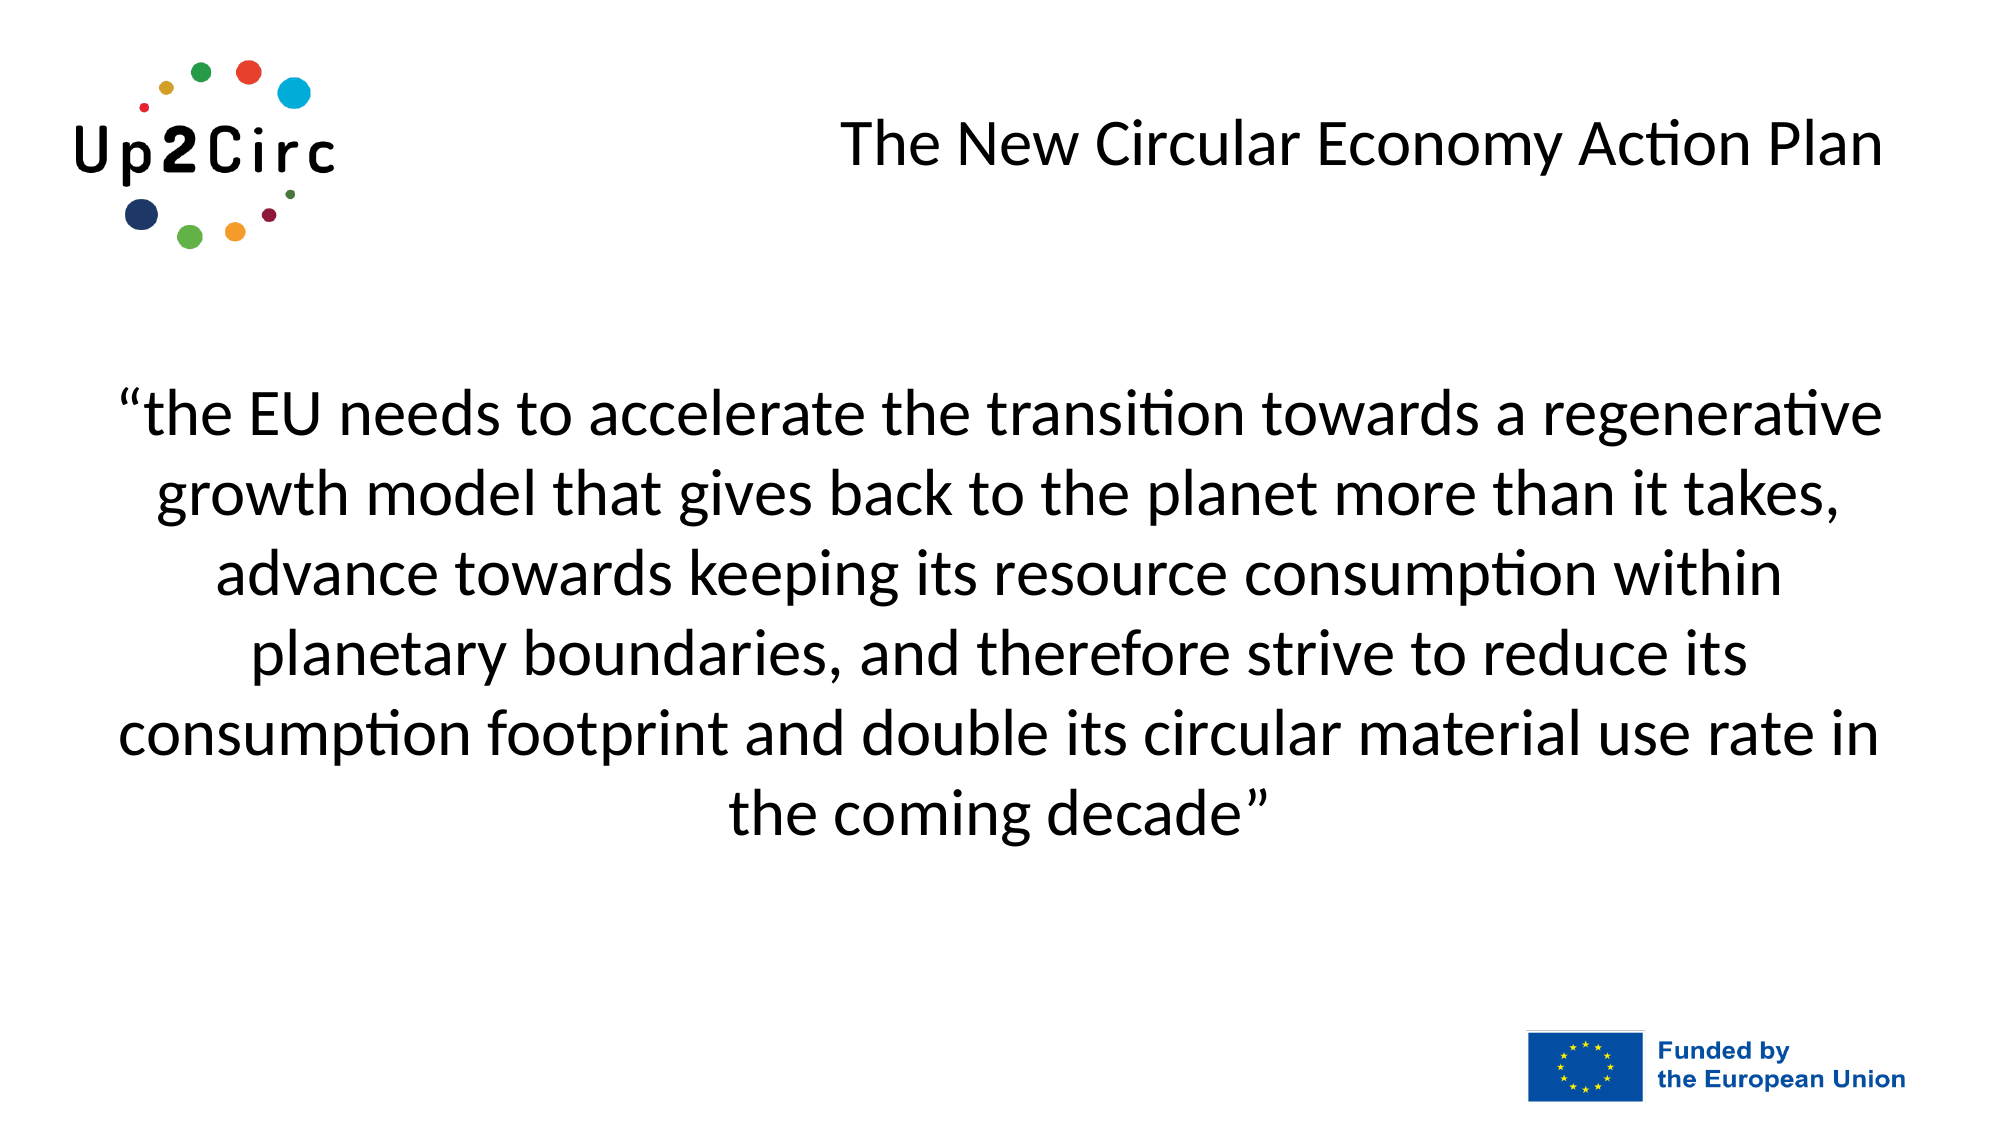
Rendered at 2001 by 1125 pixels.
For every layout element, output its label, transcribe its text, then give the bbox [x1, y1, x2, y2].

title The New Circular Economy Action Plan [610, 45, 1900, 233]
list “the EU needs to accelerate the transition towards a regenerative growth model that gives back to the planet more than it takes, advance towards keeping its resource consumption within planetary boundaries, and therefore strive to reduce its consumption footprint and double its circular material use rate in the coming decade” [99, 361, 1900, 1015]
picture [1523, 1028, 1934, 1106]
picture [43, 2, 367, 310]
